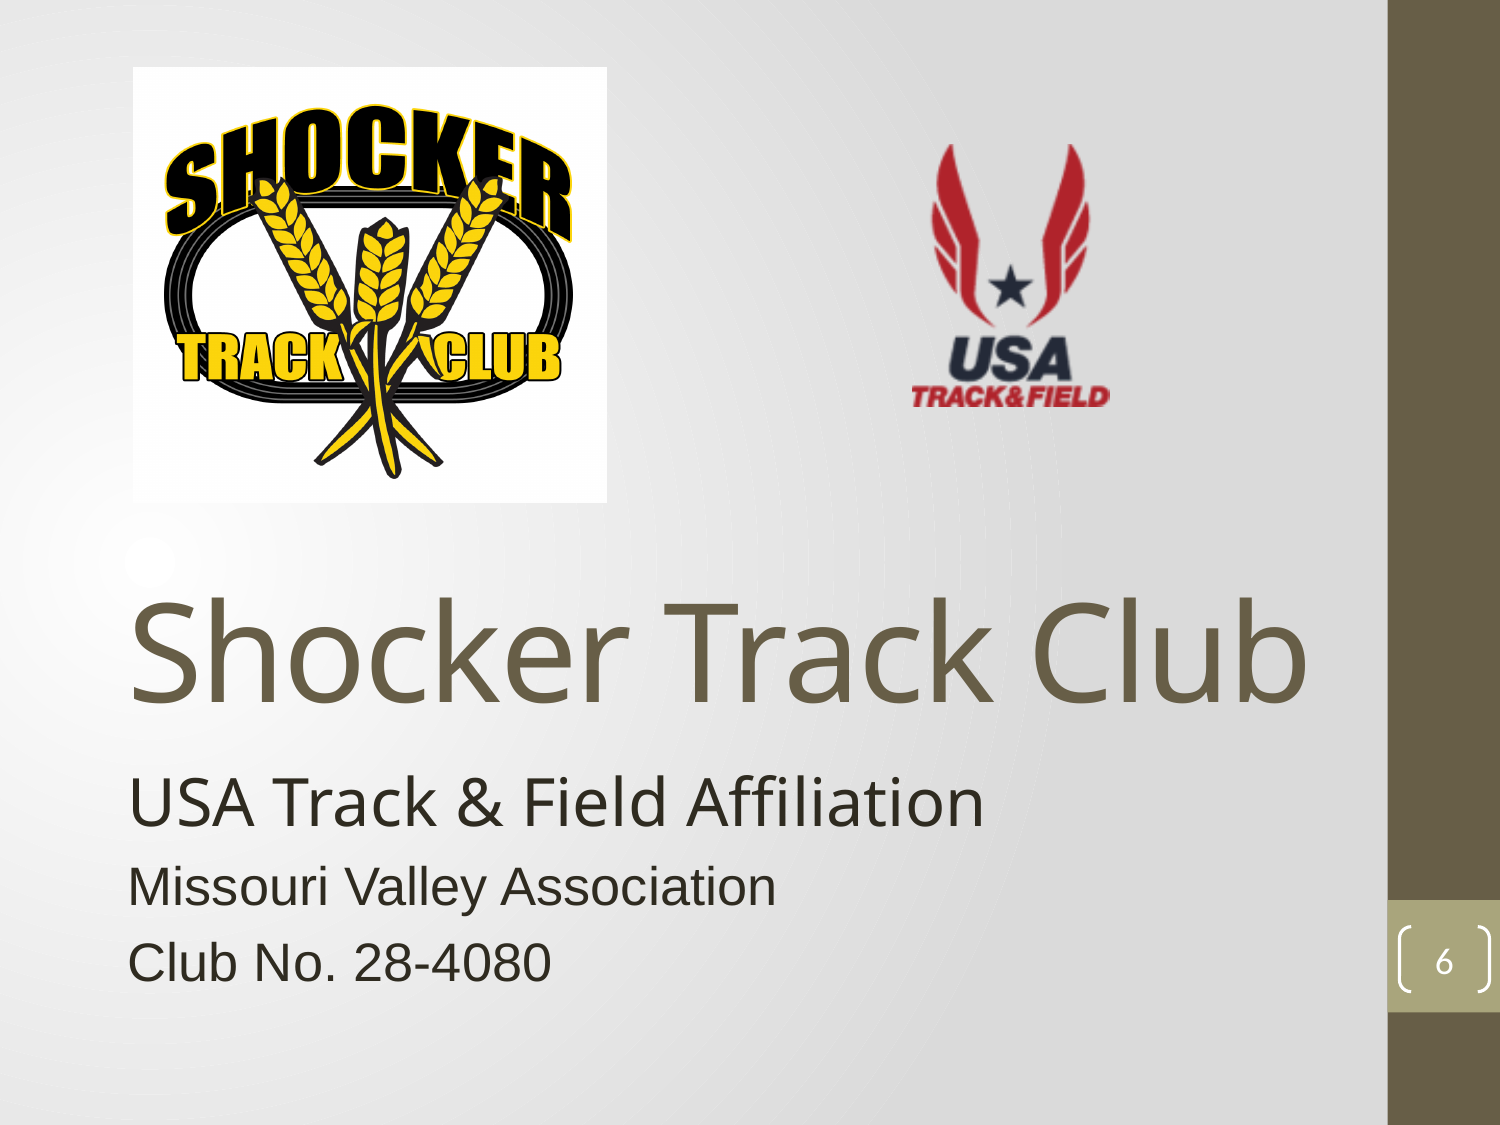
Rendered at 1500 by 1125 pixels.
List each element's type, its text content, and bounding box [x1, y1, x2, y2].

title Shocker Track Club [112, 312, 1350, 738]
slide_number 6 [1397, 925, 1492, 994]
picture [132, 67, 608, 504]
picture [911, 143, 1111, 408]
subtitle USA Track & Field Affiliation Missouri Valley Association Club No. 28-4080 [112, 752, 1173, 1016]
